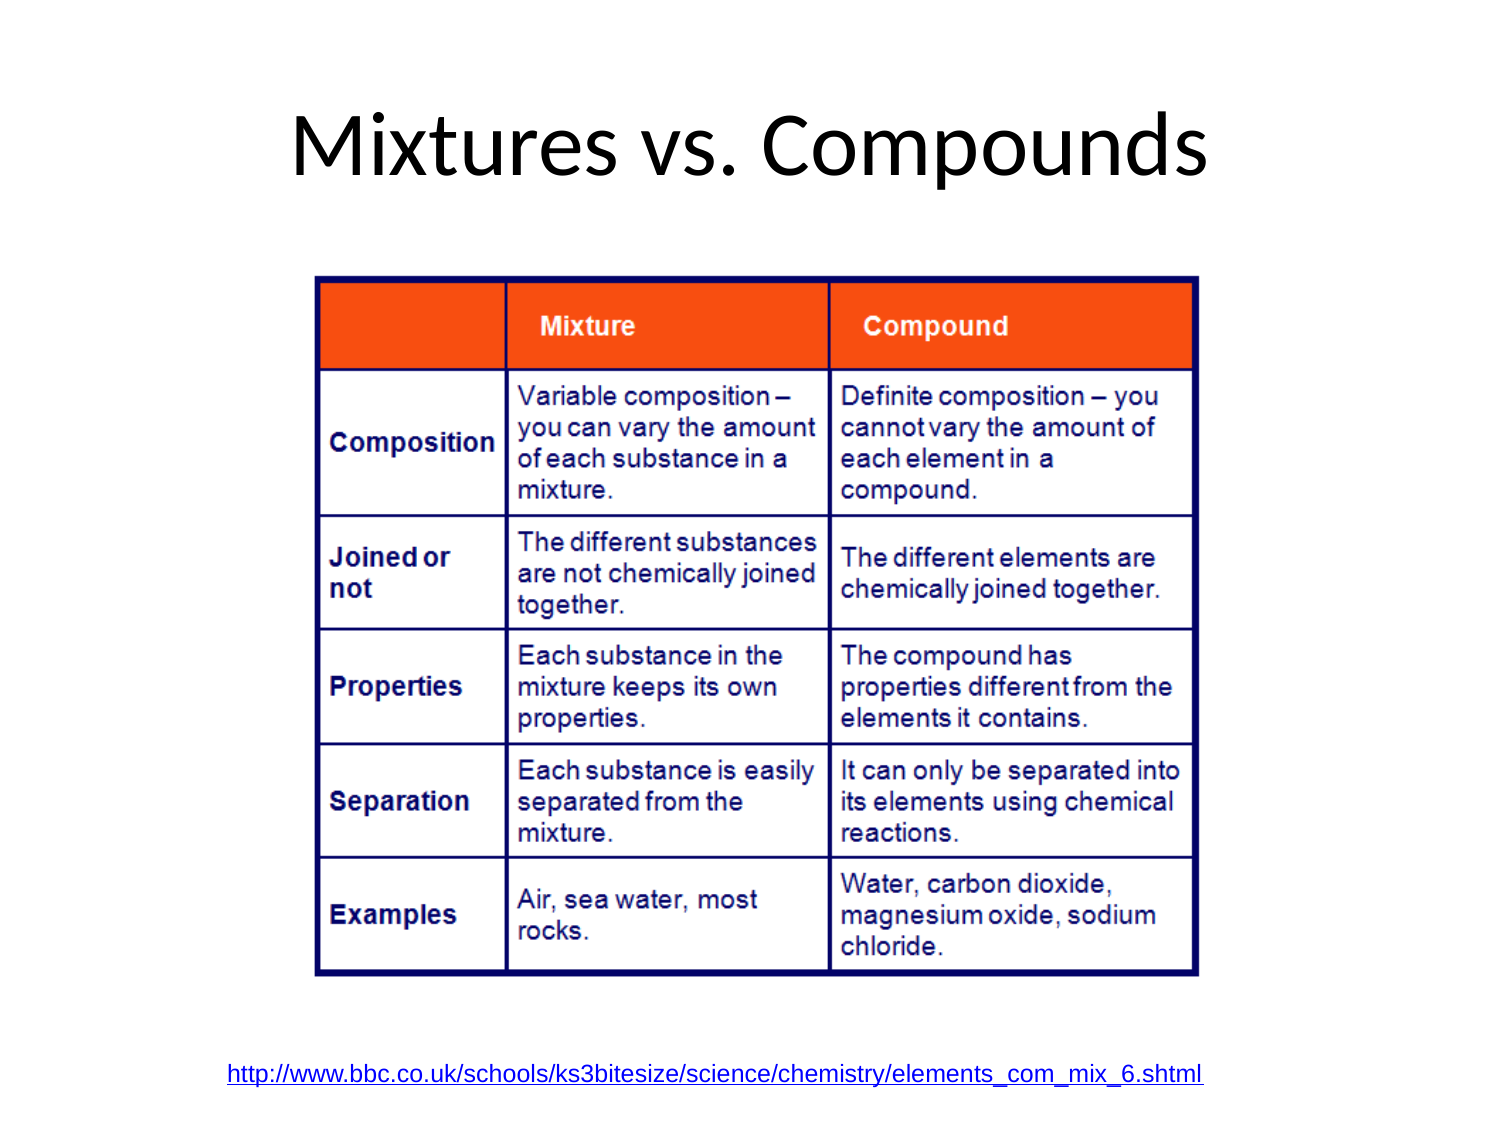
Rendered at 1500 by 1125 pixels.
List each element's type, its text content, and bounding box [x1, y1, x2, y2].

title Mixtures vs. Compounds [75, 45, 1425, 233]
text_box http://www.bbc.co.uk/schools/ks3bitesize/science/chemistry/elements_com_mix_6.shtml [212, 1050, 1250, 1095]
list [287, 262, 1213, 1006]
